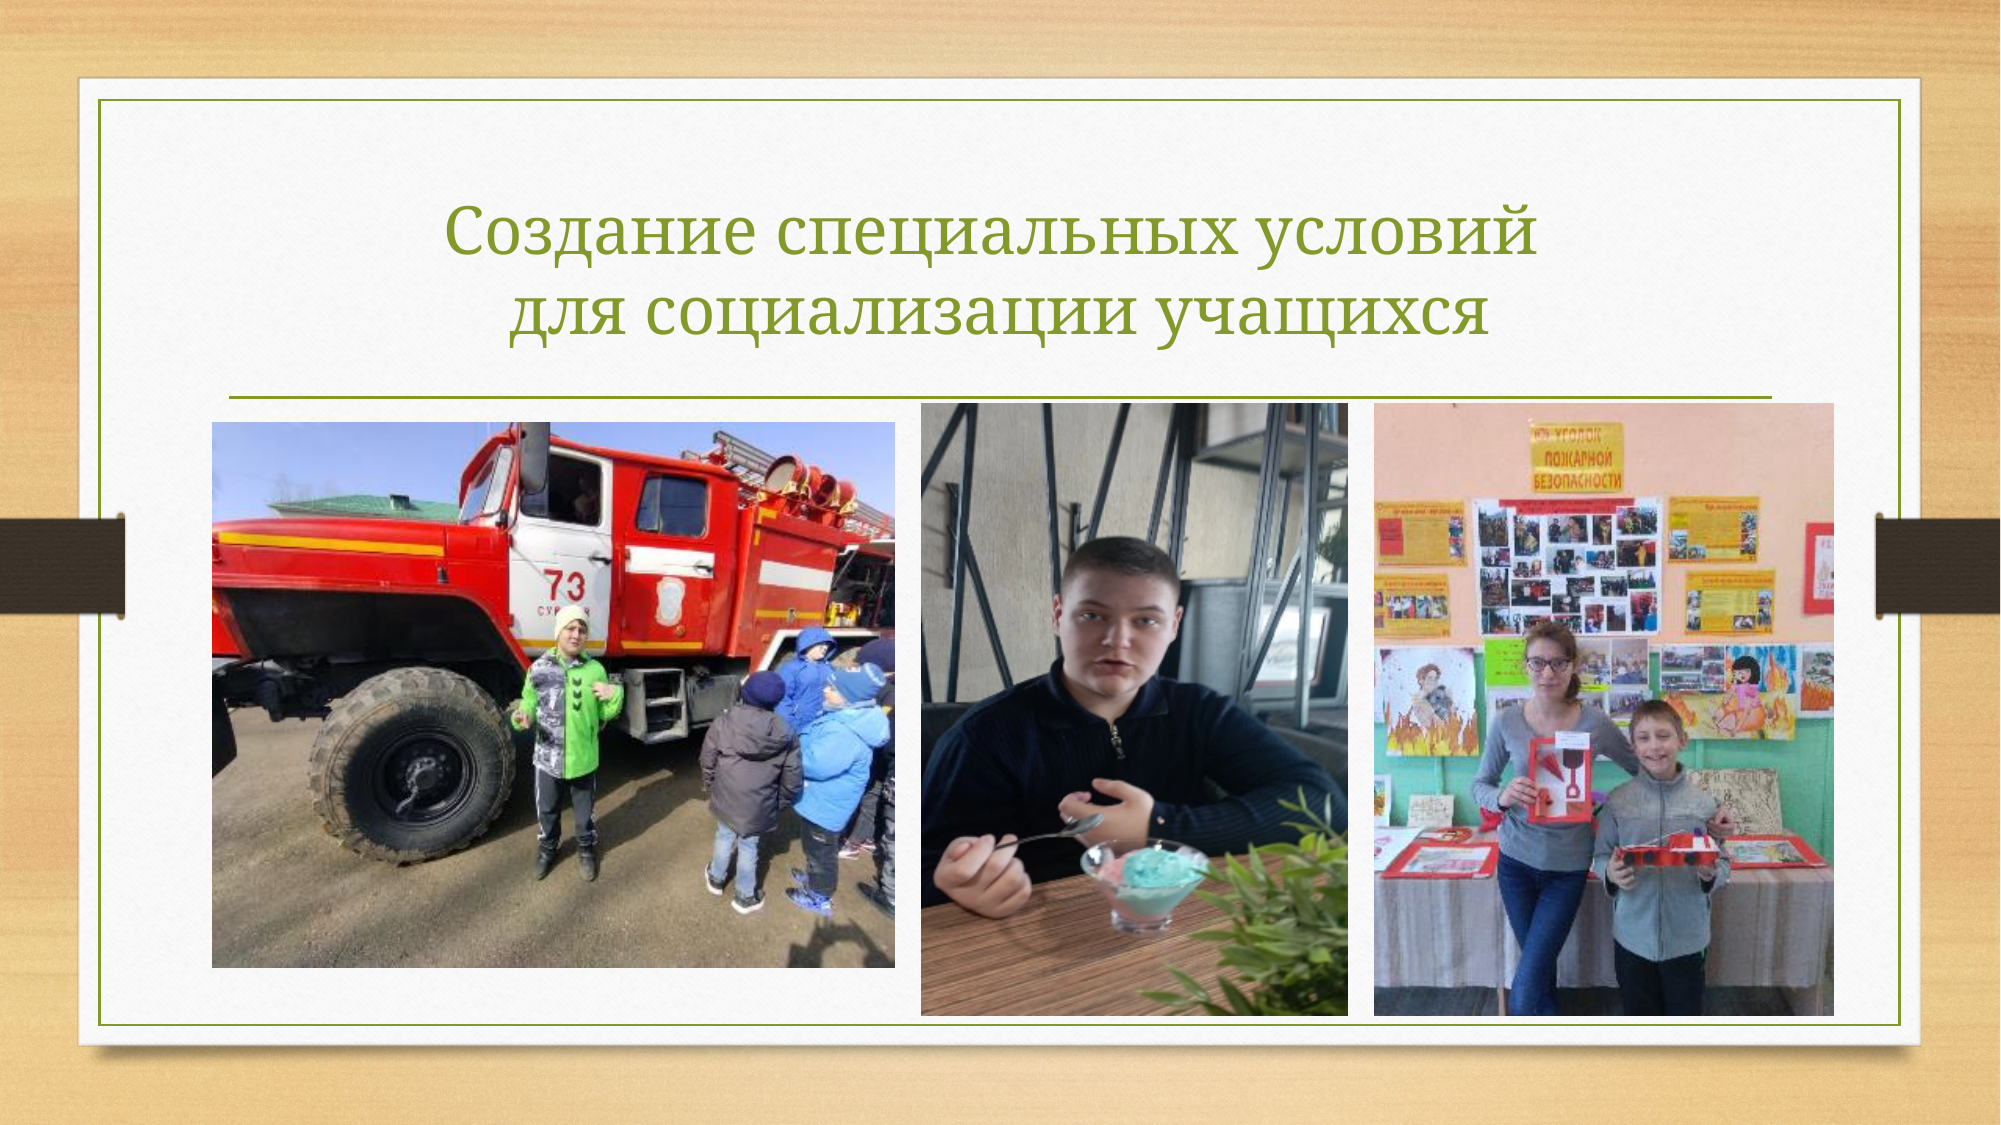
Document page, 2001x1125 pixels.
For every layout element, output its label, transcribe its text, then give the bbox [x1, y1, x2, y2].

picture [0, 0, 2001, 1125]
title Создание специальных условий для социализации учащихся [212, 161, 1788, 375]
